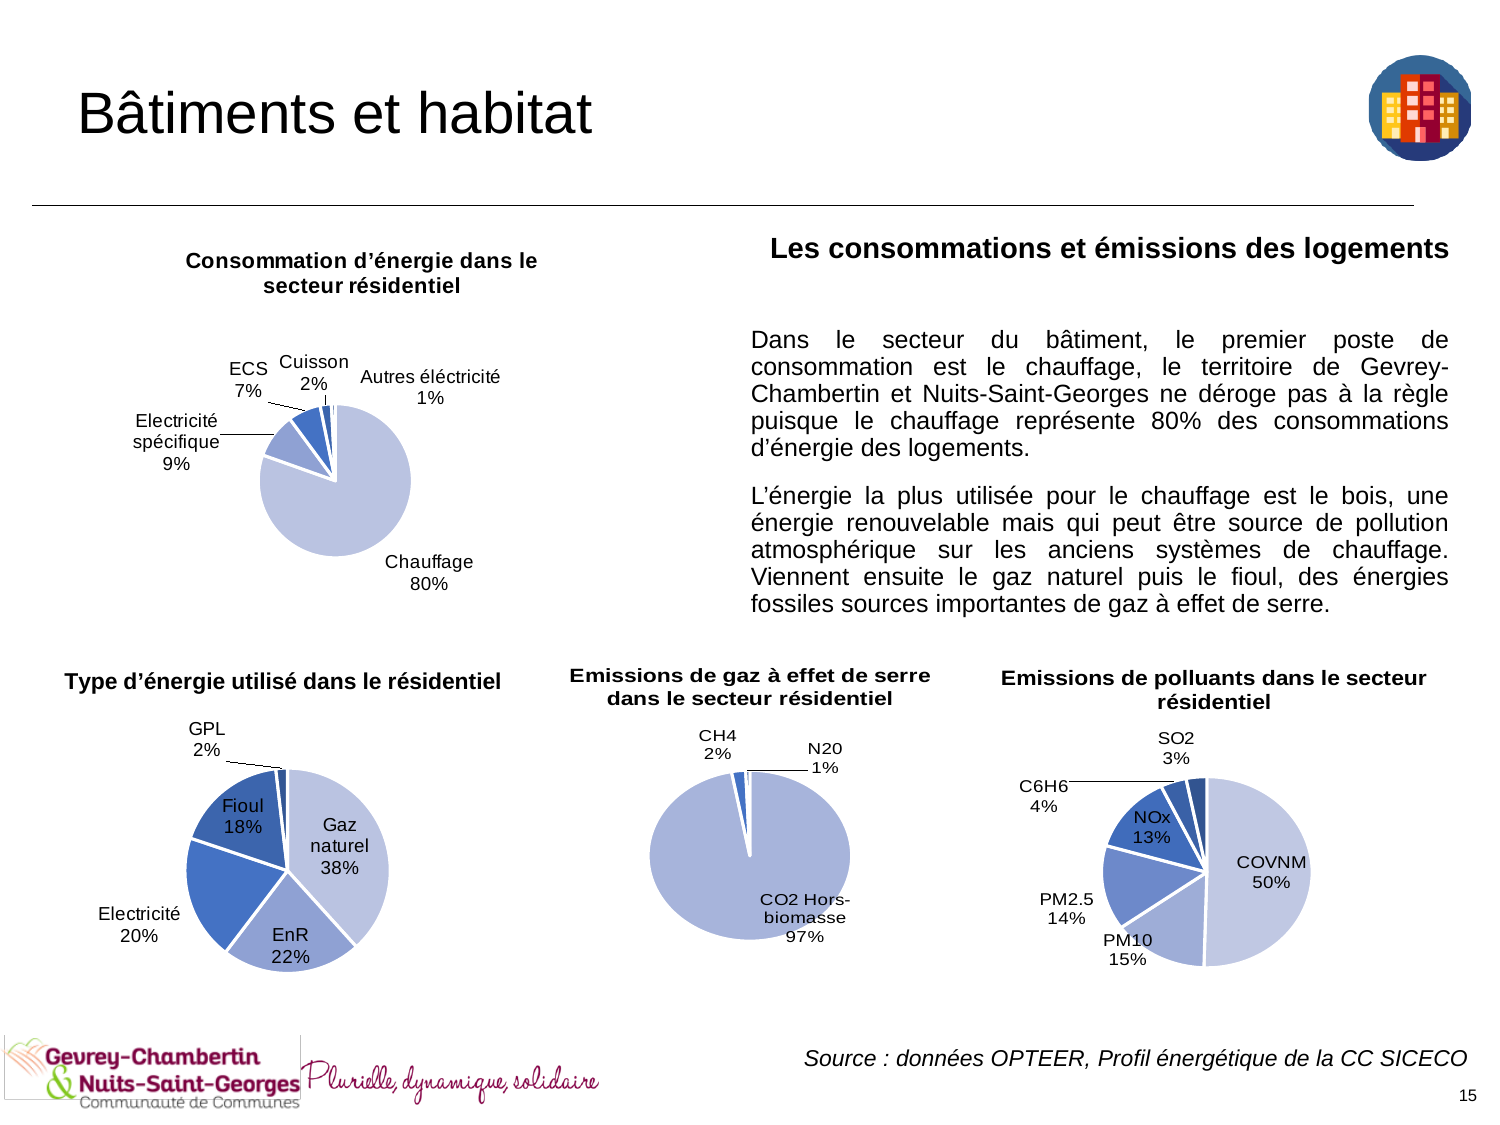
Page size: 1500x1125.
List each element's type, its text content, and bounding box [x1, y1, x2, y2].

slide_number 15 [1435, 1080, 1500, 1125]
list Source : données OPTEER, Profil énergétique de la CC SICECO [788, 1039, 1500, 1080]
list Dans le secteur du bâtiment, le premier poste de consommation est le chauffage, le territoire de Gevrey-Chambertin et Nuits-Saint-Georges ne déroge pas à la règle puisque le chauffage représente 80% des consommations d’énergie des logements. L’énergie la plus utilisée pour le chauffage est le bois, une énergie renouvelable mais qui peut être source de pollution atmosphérique sur les anciens systèmes de chauffage. Viennent ensuite le gaz naturel puis le fioul, des énergies fossiles sources importantes de gaz à effet de serre. [735, 319, 1466, 645]
list Les consommations et émissions des logements [707, 226, 1466, 275]
picture [0, 1035, 599, 1112]
title Bâtiments et habitat [62, 45, 1344, 185]
picture [1368, 55, 1471, 161]
chart [90, 226, 635, 605]
chart [0, 645, 1500, 1004]
